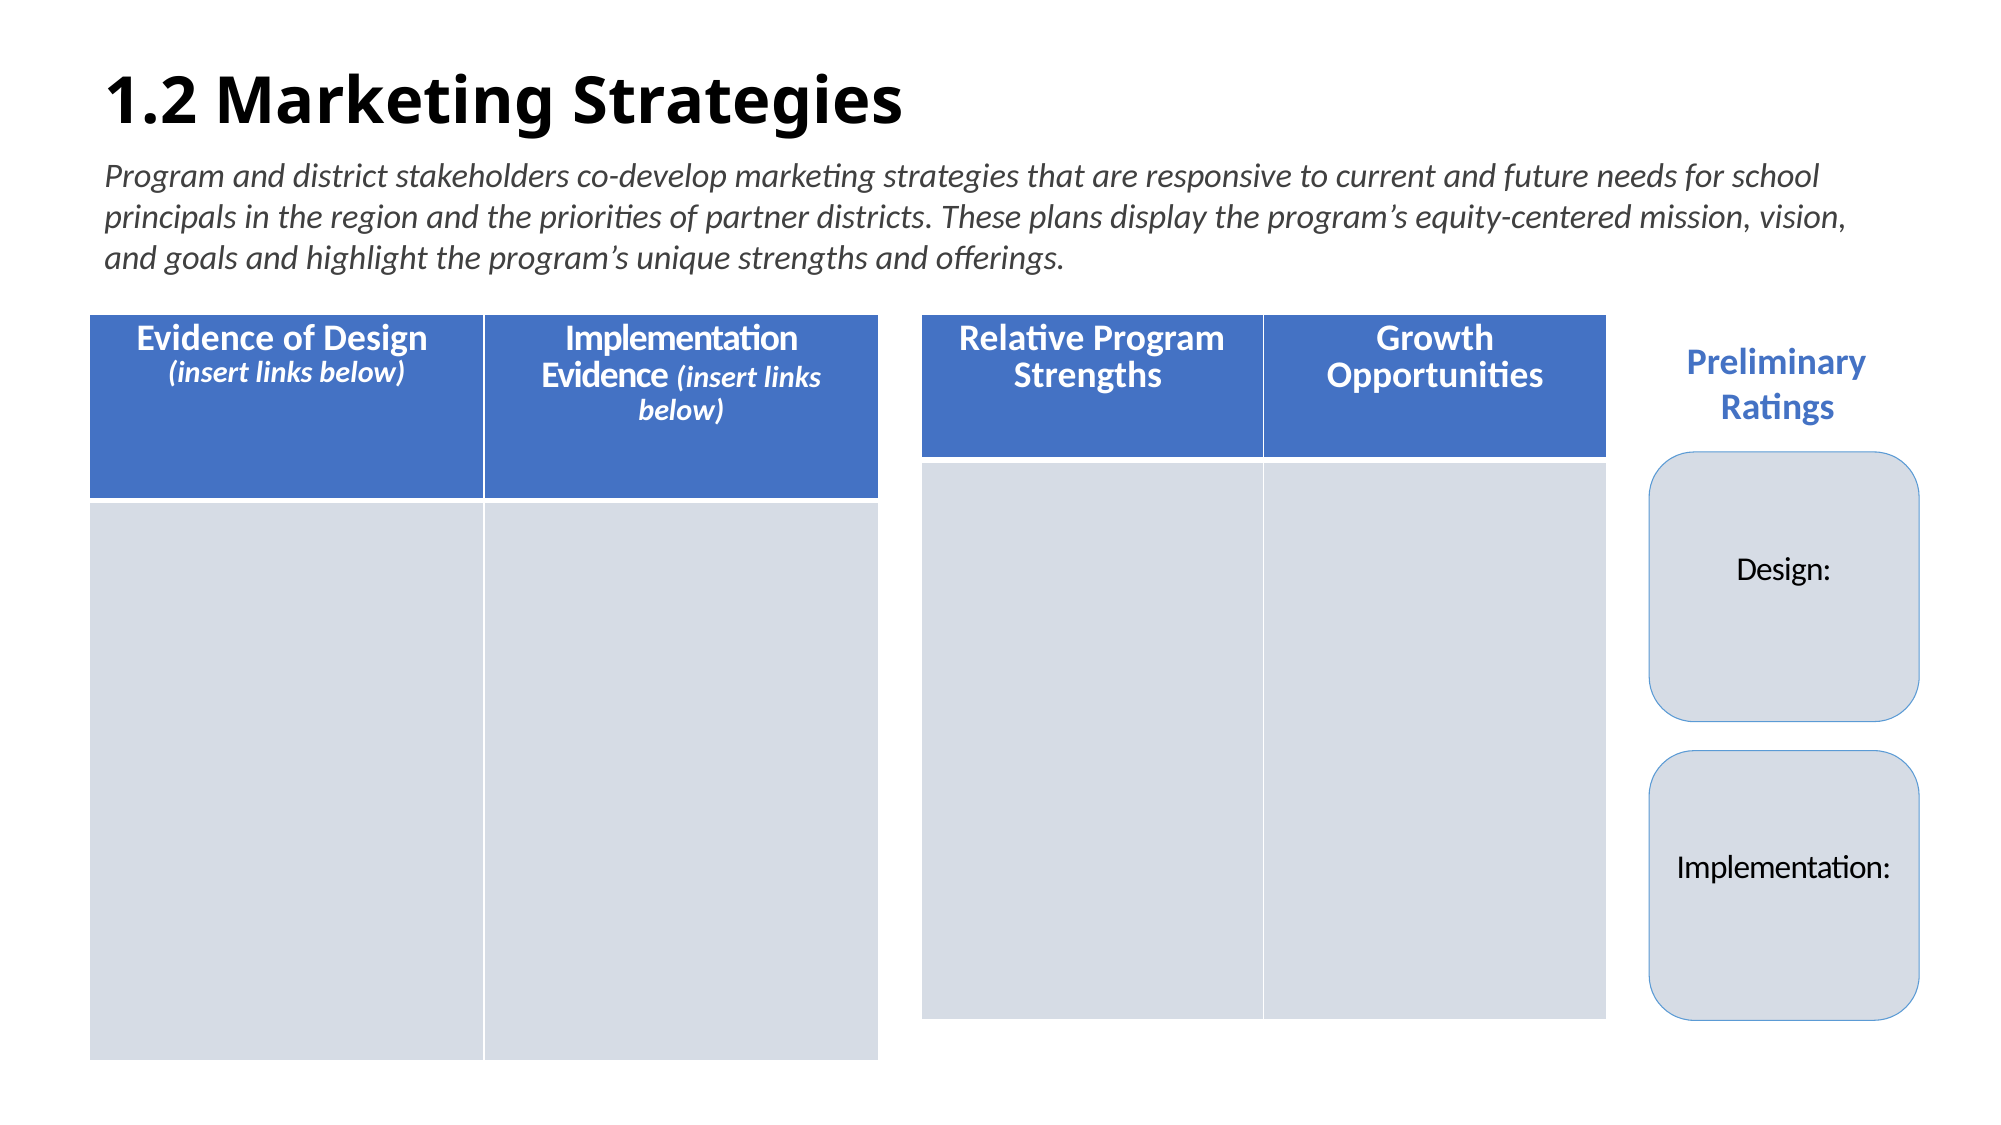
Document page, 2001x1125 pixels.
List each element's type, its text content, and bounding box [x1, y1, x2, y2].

table_cell [1264, 463, 1606, 1019]
table_header Evidence of Design (insert links below) [90, 315, 483, 498]
text_box Design: [1648, 451, 1920, 723]
table_header Relative Program Strengths [922, 315, 1263, 457]
text_box Implementation: [1648, 750, 1920, 1021]
table_header Growth Opportunities [1264, 315, 1606, 457]
text_box Preliminary Ratings [1629, 329, 1920, 435]
table_cell [485, 503, 878, 1060]
table_header Implementation Evidence (insert links below) [485, 315, 878, 498]
table_cell [922, 463, 1263, 1019]
table_cell [90, 503, 483, 1060]
title 1.2 Marketing Strategies [89, 59, 1863, 145]
text_box Program and district stakeholders co-develop marketing strategies that are responsive to current and future needs for school principals in the region and the priorities of partner districts. These plans display the program’s equity-centered mission, vision, and goals and highlight the program’s unique strengths and offerings. [89, 145, 1911, 284]
